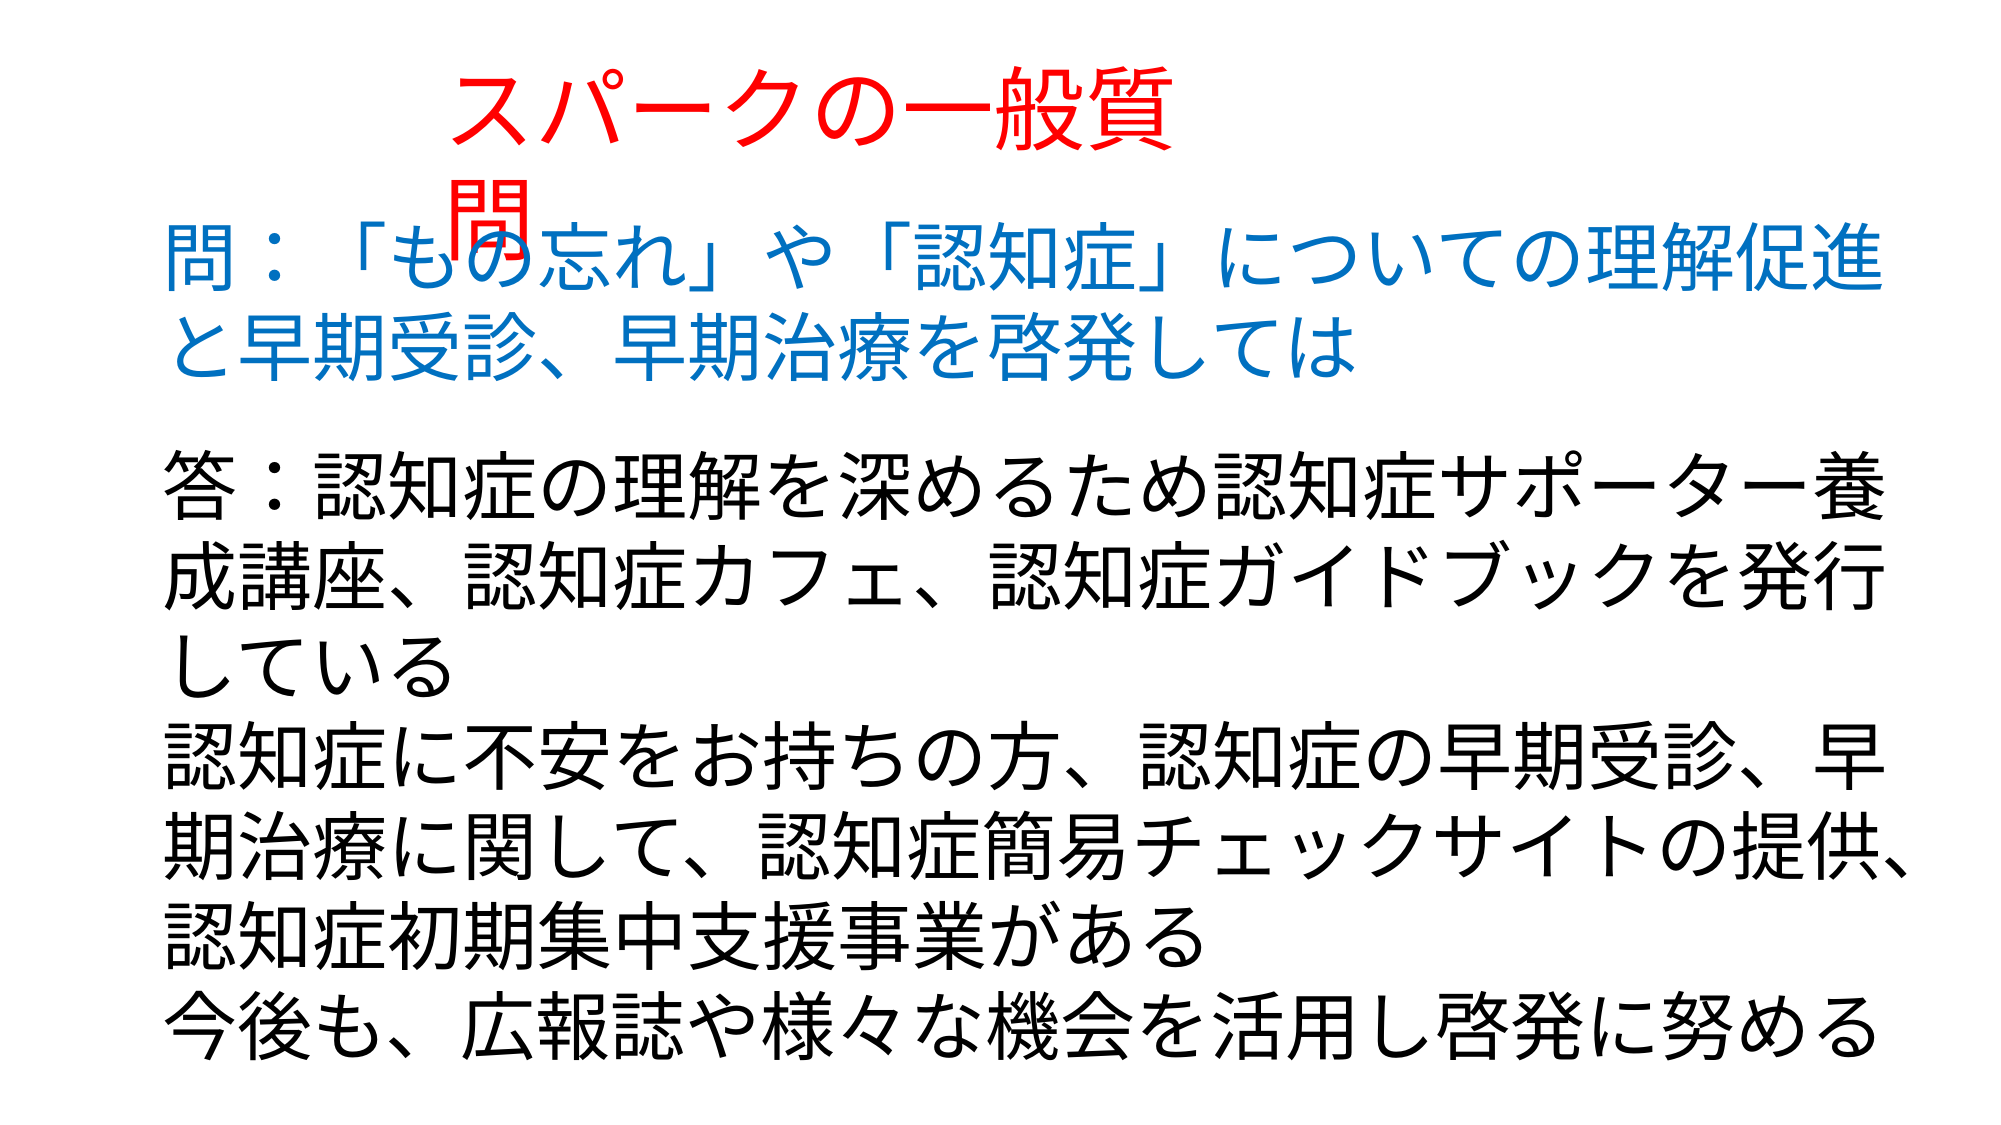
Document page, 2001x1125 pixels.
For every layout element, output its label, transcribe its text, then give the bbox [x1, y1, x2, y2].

text_box スパークの一般質問 [428, 44, 1274, 202]
text_box 問：「もの忘れ」や「認知症」についての理解促進と早期受診、早期治療を啓発しては [147, 202, 1914, 398]
text_box 答：認知症の理解を深めるため認知症サポーター養成講座、認知症カフェ、認知症ガイドブックを発行している 認知症に不安をお持ちの方、認知症の早期受診、早期治療に関して、認知症簡易チェックサイトの提供、認知症初期集中支援事業がある 今後も、広報誌や様々な機会を活用し啓発に努める [147, 431, 1940, 1077]
